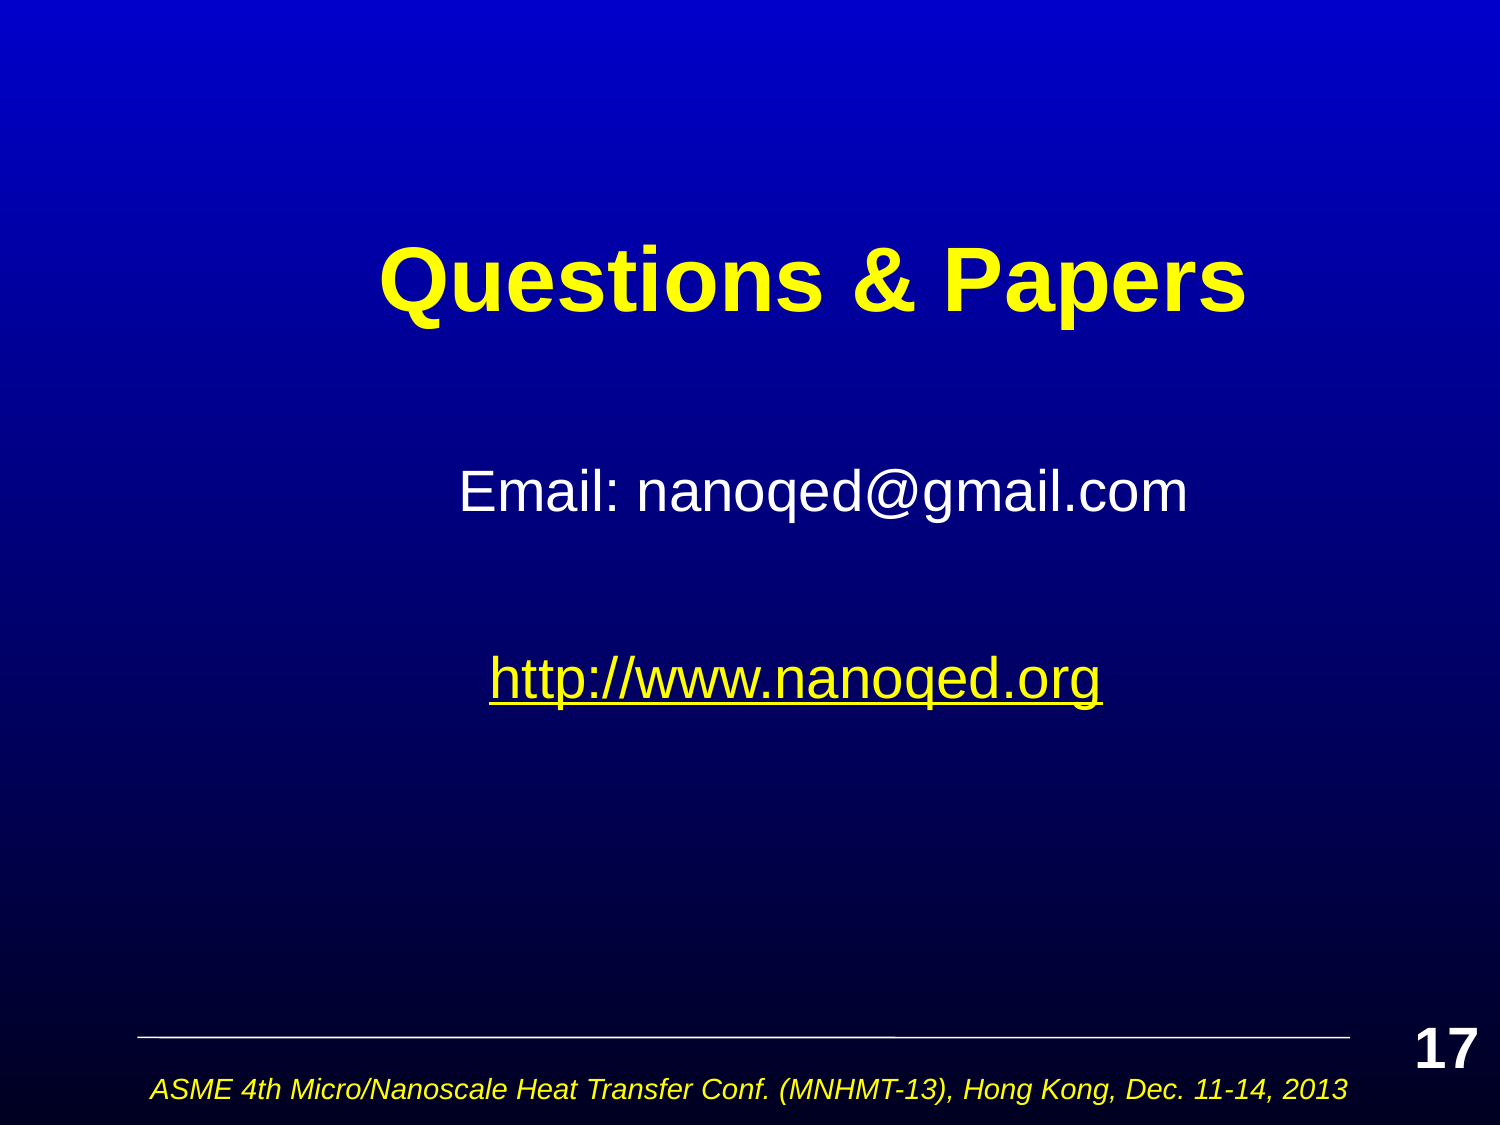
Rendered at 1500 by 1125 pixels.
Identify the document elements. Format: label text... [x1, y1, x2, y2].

title Questions & Papers [99, 224, 1375, 326]
list Email: nanoqed@gmail.com http://www.nanoqed.org [62, 437, 1438, 613]
text_box 17 [1399, 1002, 1500, 1088]
footer ASME 4th Micro/Nanoscale Heat Transfer Conf. (MNHMT-13), Hong Kong, Dec. 11-14, 2013 [112, 1062, 1388, 1125]
